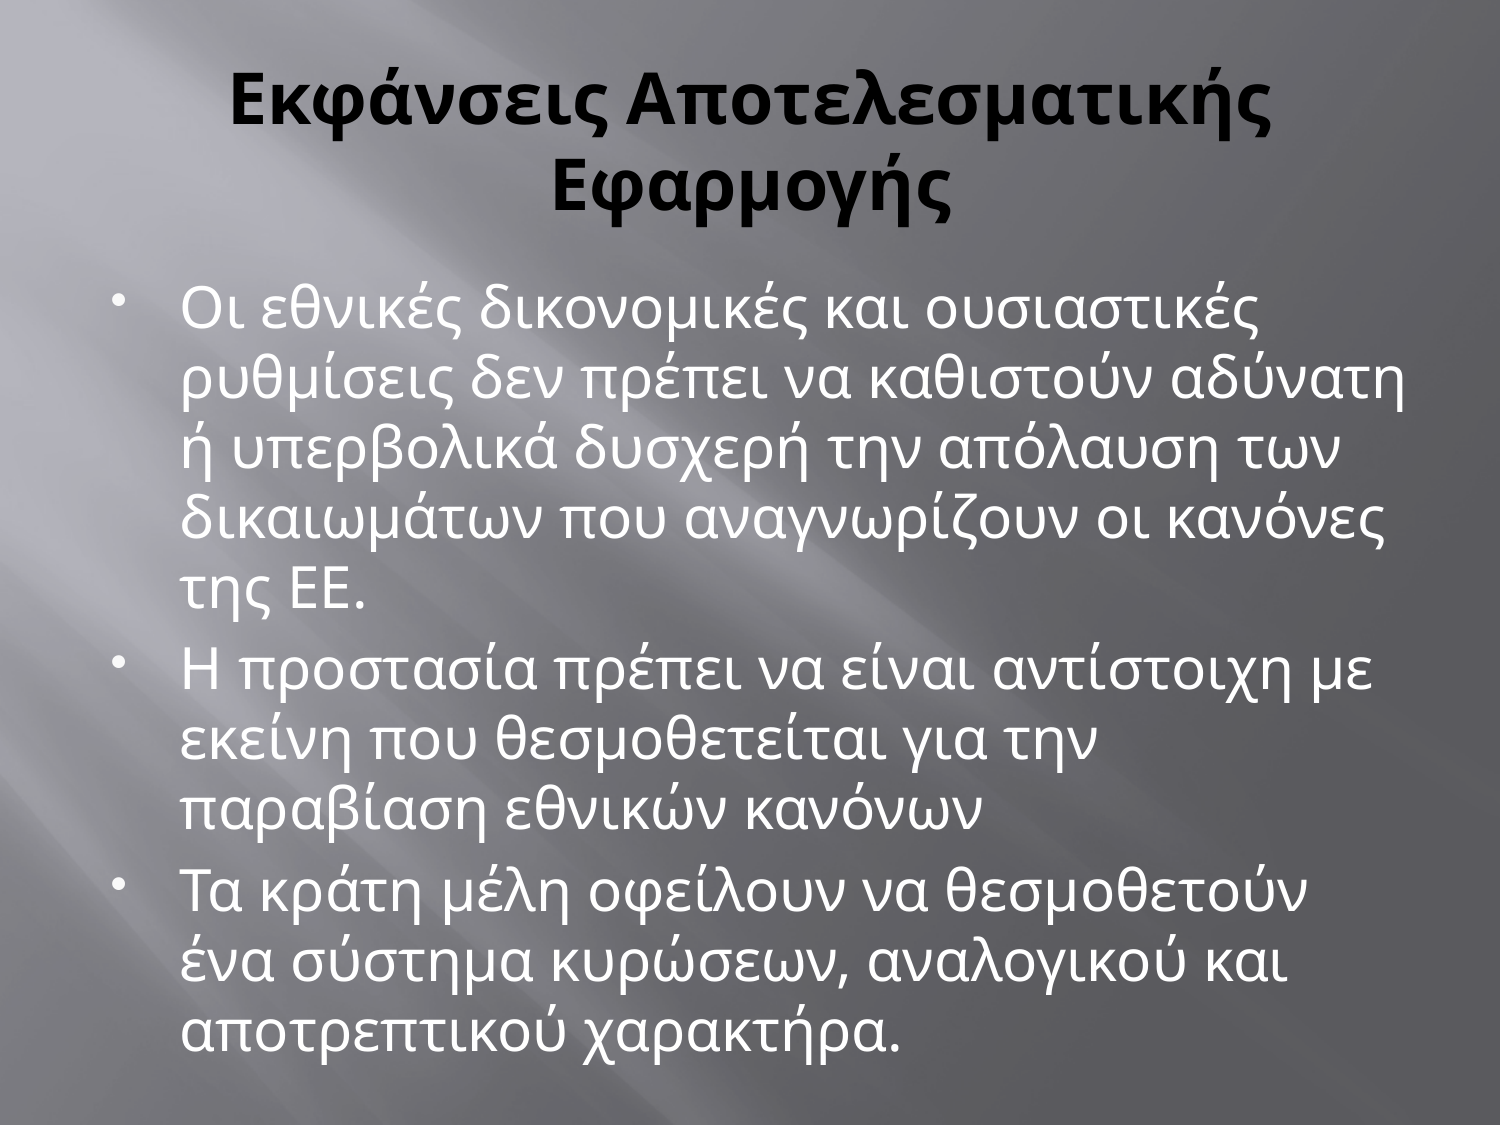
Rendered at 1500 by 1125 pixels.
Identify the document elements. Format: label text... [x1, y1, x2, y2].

title Εκφάνσεις Αποτελεσματικής Εφαρμογής [75, 45, 1425, 233]
list Οι εθνικές δικονομικές και ουσιαστικές ρυθμίσεις δεν πρέπει να καθιστούν αδύνατη ή υπερβολικά δυσχερή την απόλαυση των δικαιωμάτων που αναγνωρίζουν οι κανόνες της ΕΕ. Η προστασία πρέπει να είναι αντίστοιχη με εκείνη που θεσμοθετείται για την παραβίαση εθνικών κανόνων Τα κράτη μέλη οφείλουν να θεσμοθετούν ένα σύστημα κυρώσεων, αναλογικού και αποτρεπτικού χαρακτήρα. [75, 262, 1425, 1035]
